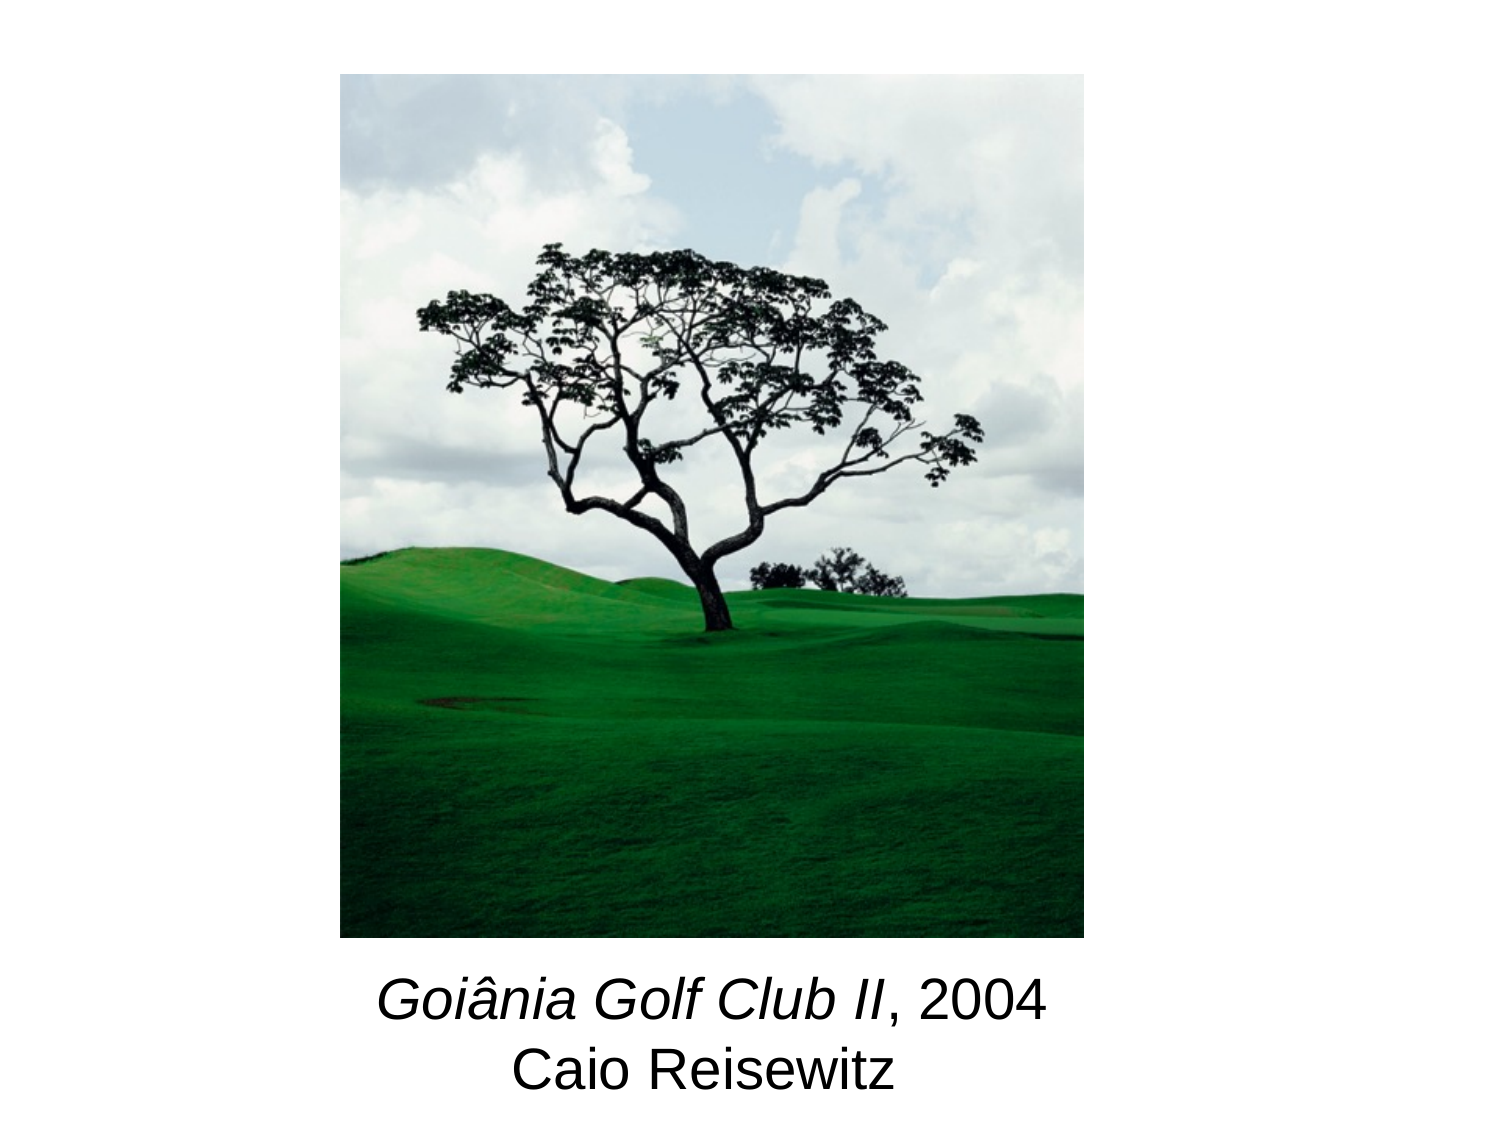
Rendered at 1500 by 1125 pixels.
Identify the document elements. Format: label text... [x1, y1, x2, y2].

picture [340, 73, 1085, 938]
title Goiânia Golf Club II, 2004 Caio Reisewitz [37, 937, 1388, 1125]
